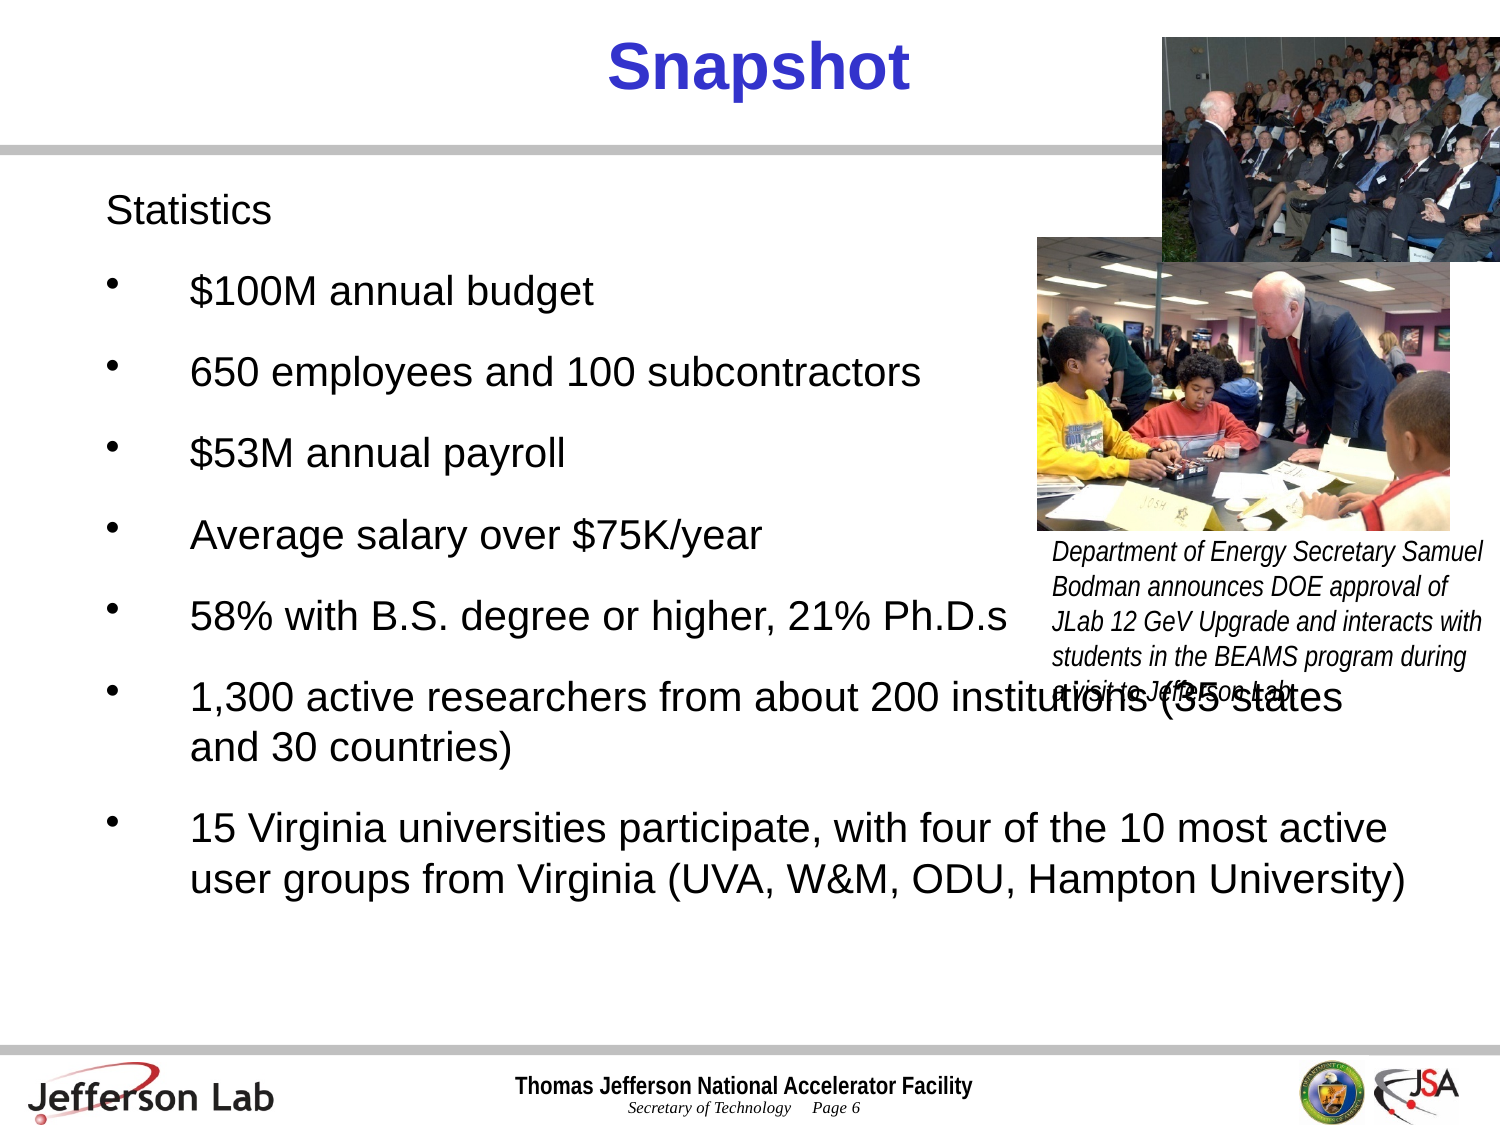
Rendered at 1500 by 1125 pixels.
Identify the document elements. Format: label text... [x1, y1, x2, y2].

picture [1037, 37, 1500, 531]
picture [1374, 1068, 1459, 1125]
picture [1299, 1060, 1365, 1125]
list Statistics $100M annual budget 650 employees and 100 subcontractors $53M annual payroll Average salary over $75K/year 58% with B.S. degree or higher, 21% Ph.D.s 1,300 active researchers from about 200 institutions (35 states and 30 countries) 15 Virginia universities participate, with four of the 10 most active user groups from Virginia (UVA, W&M, ODU, Hampton University) [24, 174, 1426, 1006]
picture [24, 1062, 275, 1125]
title Snapshot [12, 0, 1488, 126]
text_box Department of Energy Secretary Samuel Bodman announces DOE approval of JLab 12 GeV Upgrade and interacts with students in the BEAMS program during a visit to Jefferson Lab. [1037, 524, 1500, 715]
